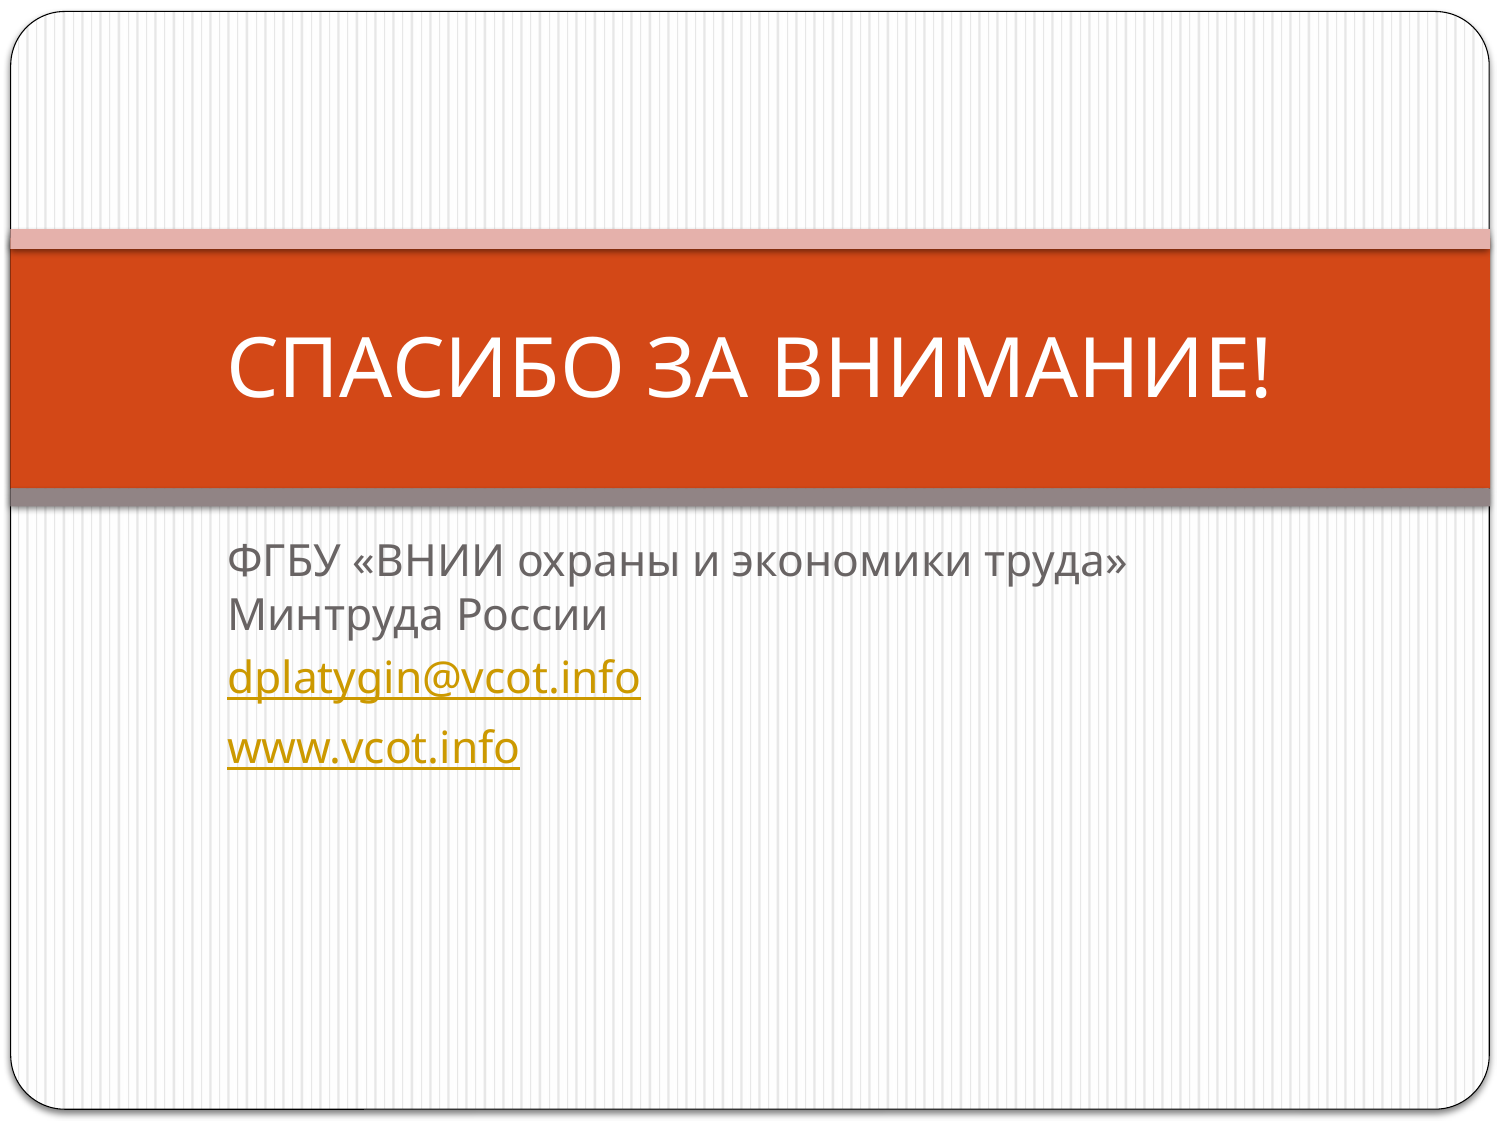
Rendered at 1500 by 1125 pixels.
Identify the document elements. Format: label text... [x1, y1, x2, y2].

subtitle ФГБУ «ВНИИ охраны и экономики труда» Минтруда России dplatygin@vcot.info www.vcot.info [212, 525, 1263, 788]
title СПАСИБО ЗА ВНИМАНИЕ! [75, 247, 1425, 489]
